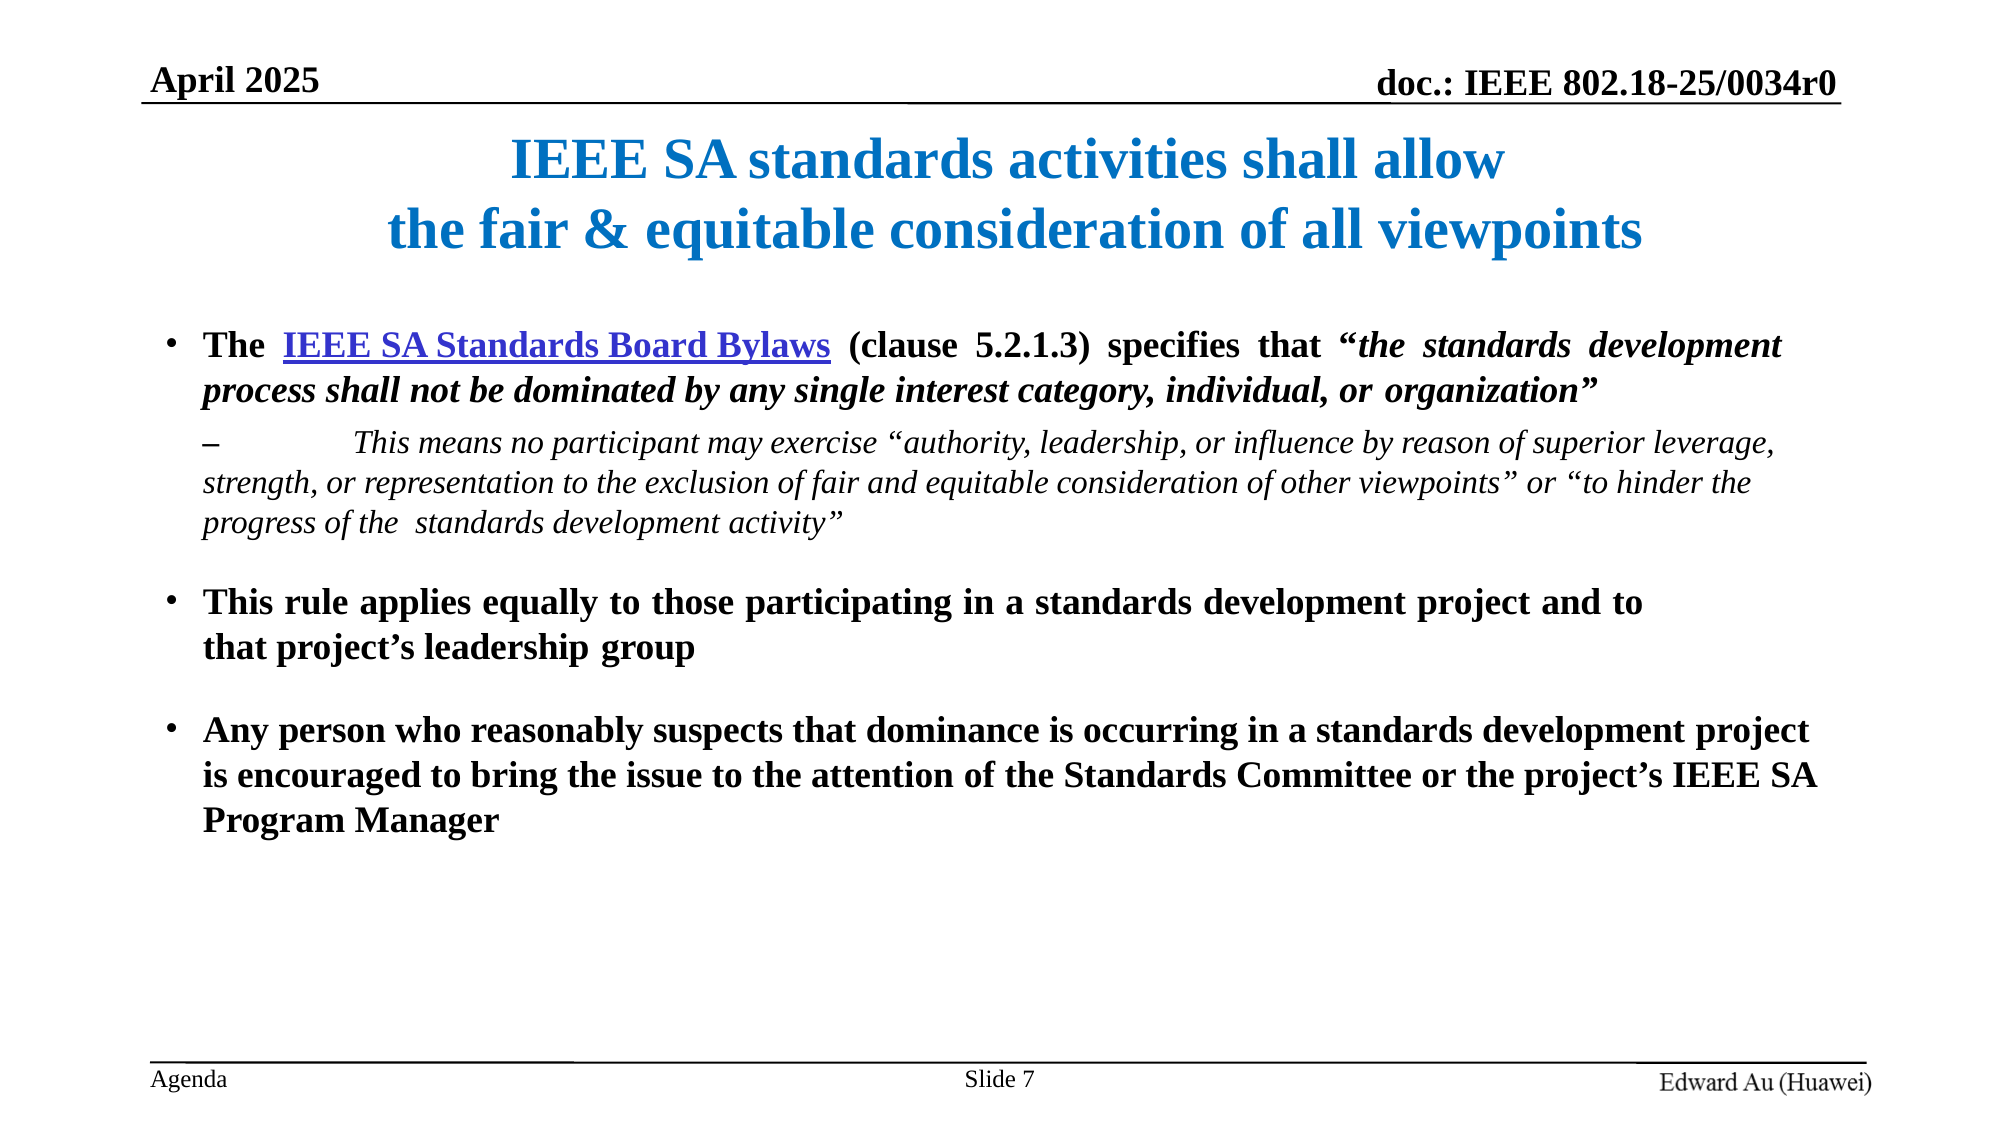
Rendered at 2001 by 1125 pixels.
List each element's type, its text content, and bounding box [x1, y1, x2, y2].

slide_number Slide 7 [933, 1061, 1067, 1123]
list The IEEE SA Standards Board Bylaws (clause 5.2.1.3) specifies that “the standards development process shall not be dominated by any single interest category, individual, or organization” – This means no participant may exercise “authority, leadership, or influence by reason of superior leverage, strength, or representation to the exclusion of fair and equitable consideration of other viewpoints” or “to hinder the progress of the standards development activity” This rule applies equally to those participating in a standards development project and to that project’s leadership group Any person who reasonably suspects that dominance is occurring in a standards development project is encouraged to bring the issue to the attention of the Standards Committee or the project’s IEEE SA Program Manager [149, 312, 1869, 988]
title IEEE SA standards activities shall allow the fair & equitable consideration of all viewpoints [162, 104, 1869, 276]
picture [1174, 1058, 1887, 1113]
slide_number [149, 54, 651, 101]
